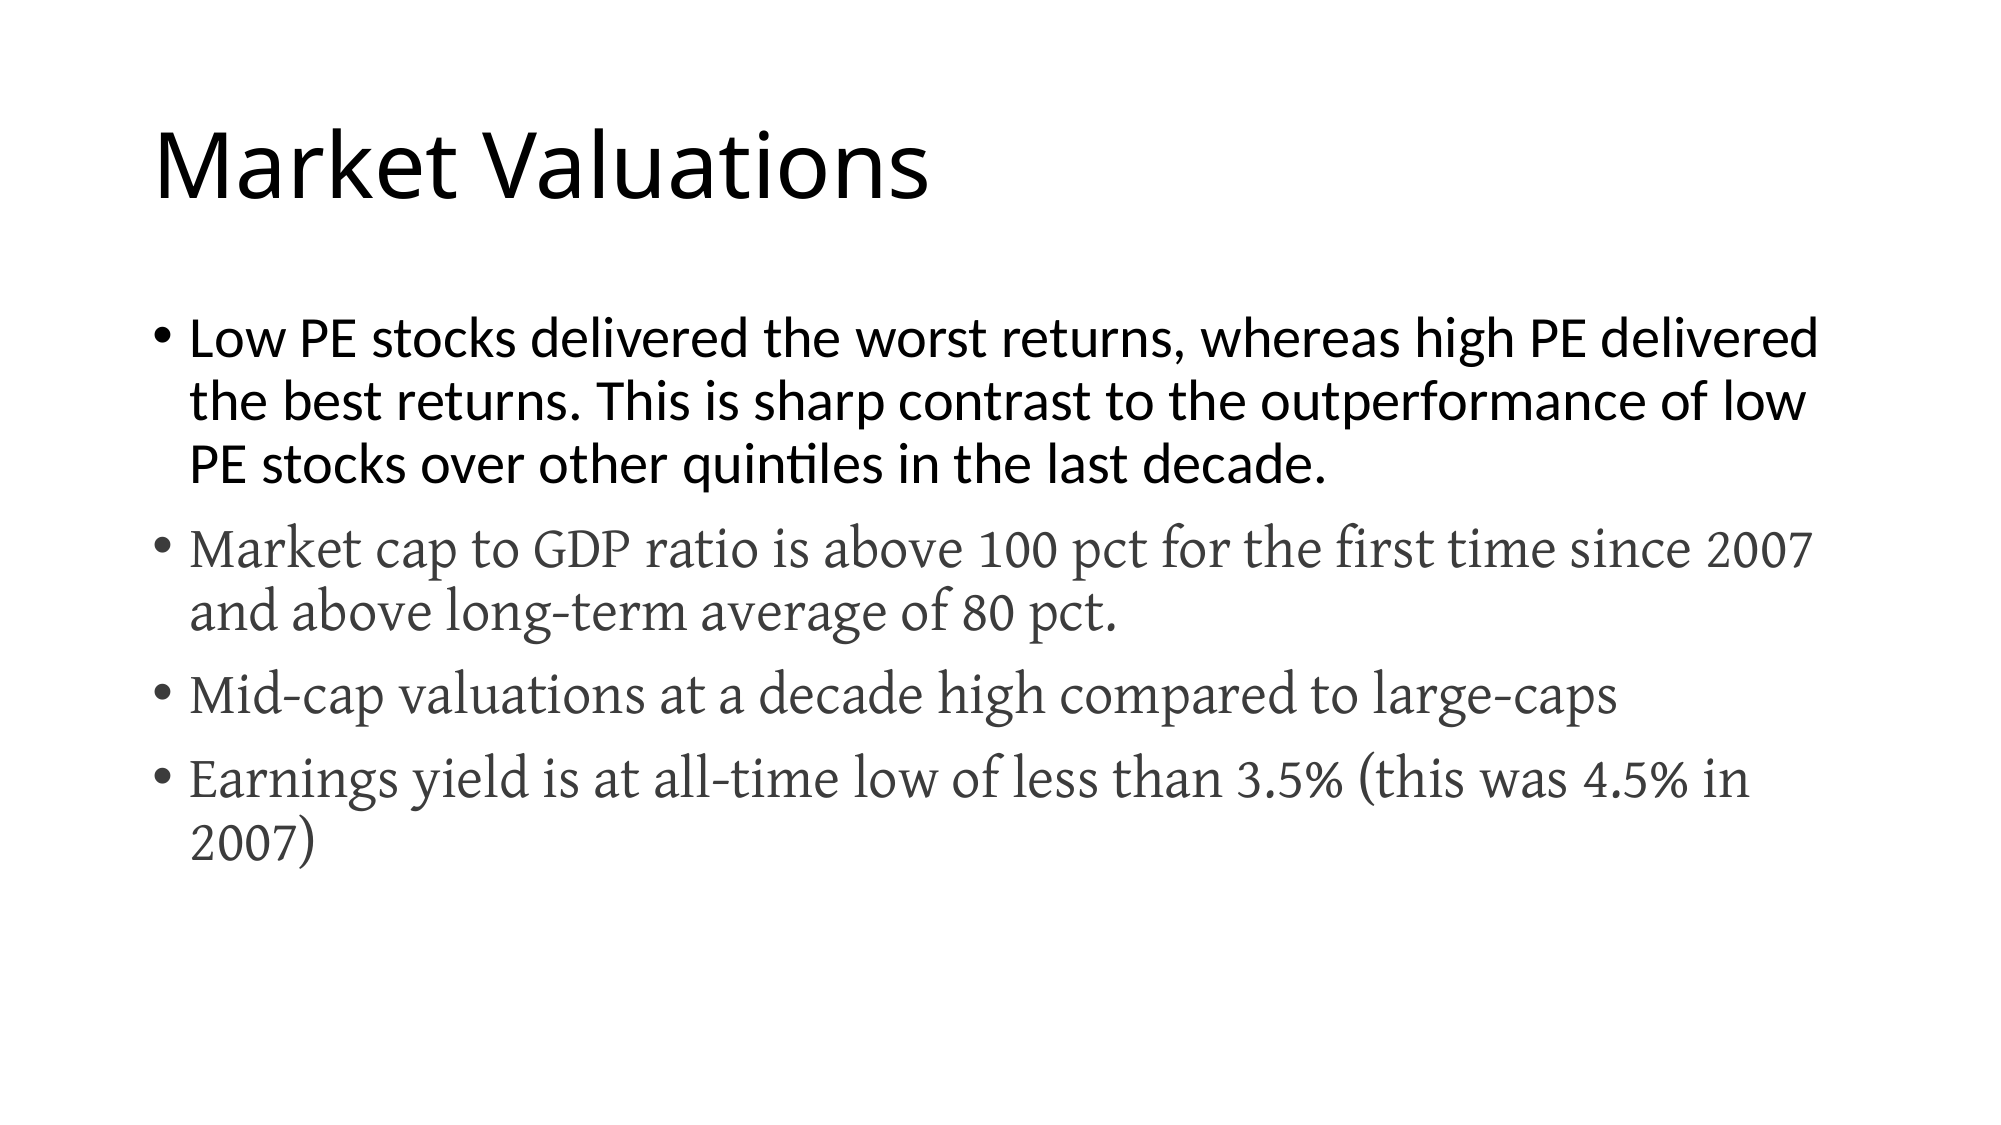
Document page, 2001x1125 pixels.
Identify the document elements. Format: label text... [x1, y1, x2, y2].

list Low PE stocks delivered the worst returns, whereas high PE delivered the best returns. This is sharp contrast to the outperformance of low PE stocks over other quintiles in the last decade. Market cap to GDP ratio is above 100 pct for the first time since 2007 and above long-term average of 80 pct. Mid-cap valuations at a decade high compared to large-caps Earnings yield is at all-time low of less than 3.5% (this was 4.5% in 2007) [137, 299, 1863, 1014]
title Market Valuations [137, 59, 1863, 278]
